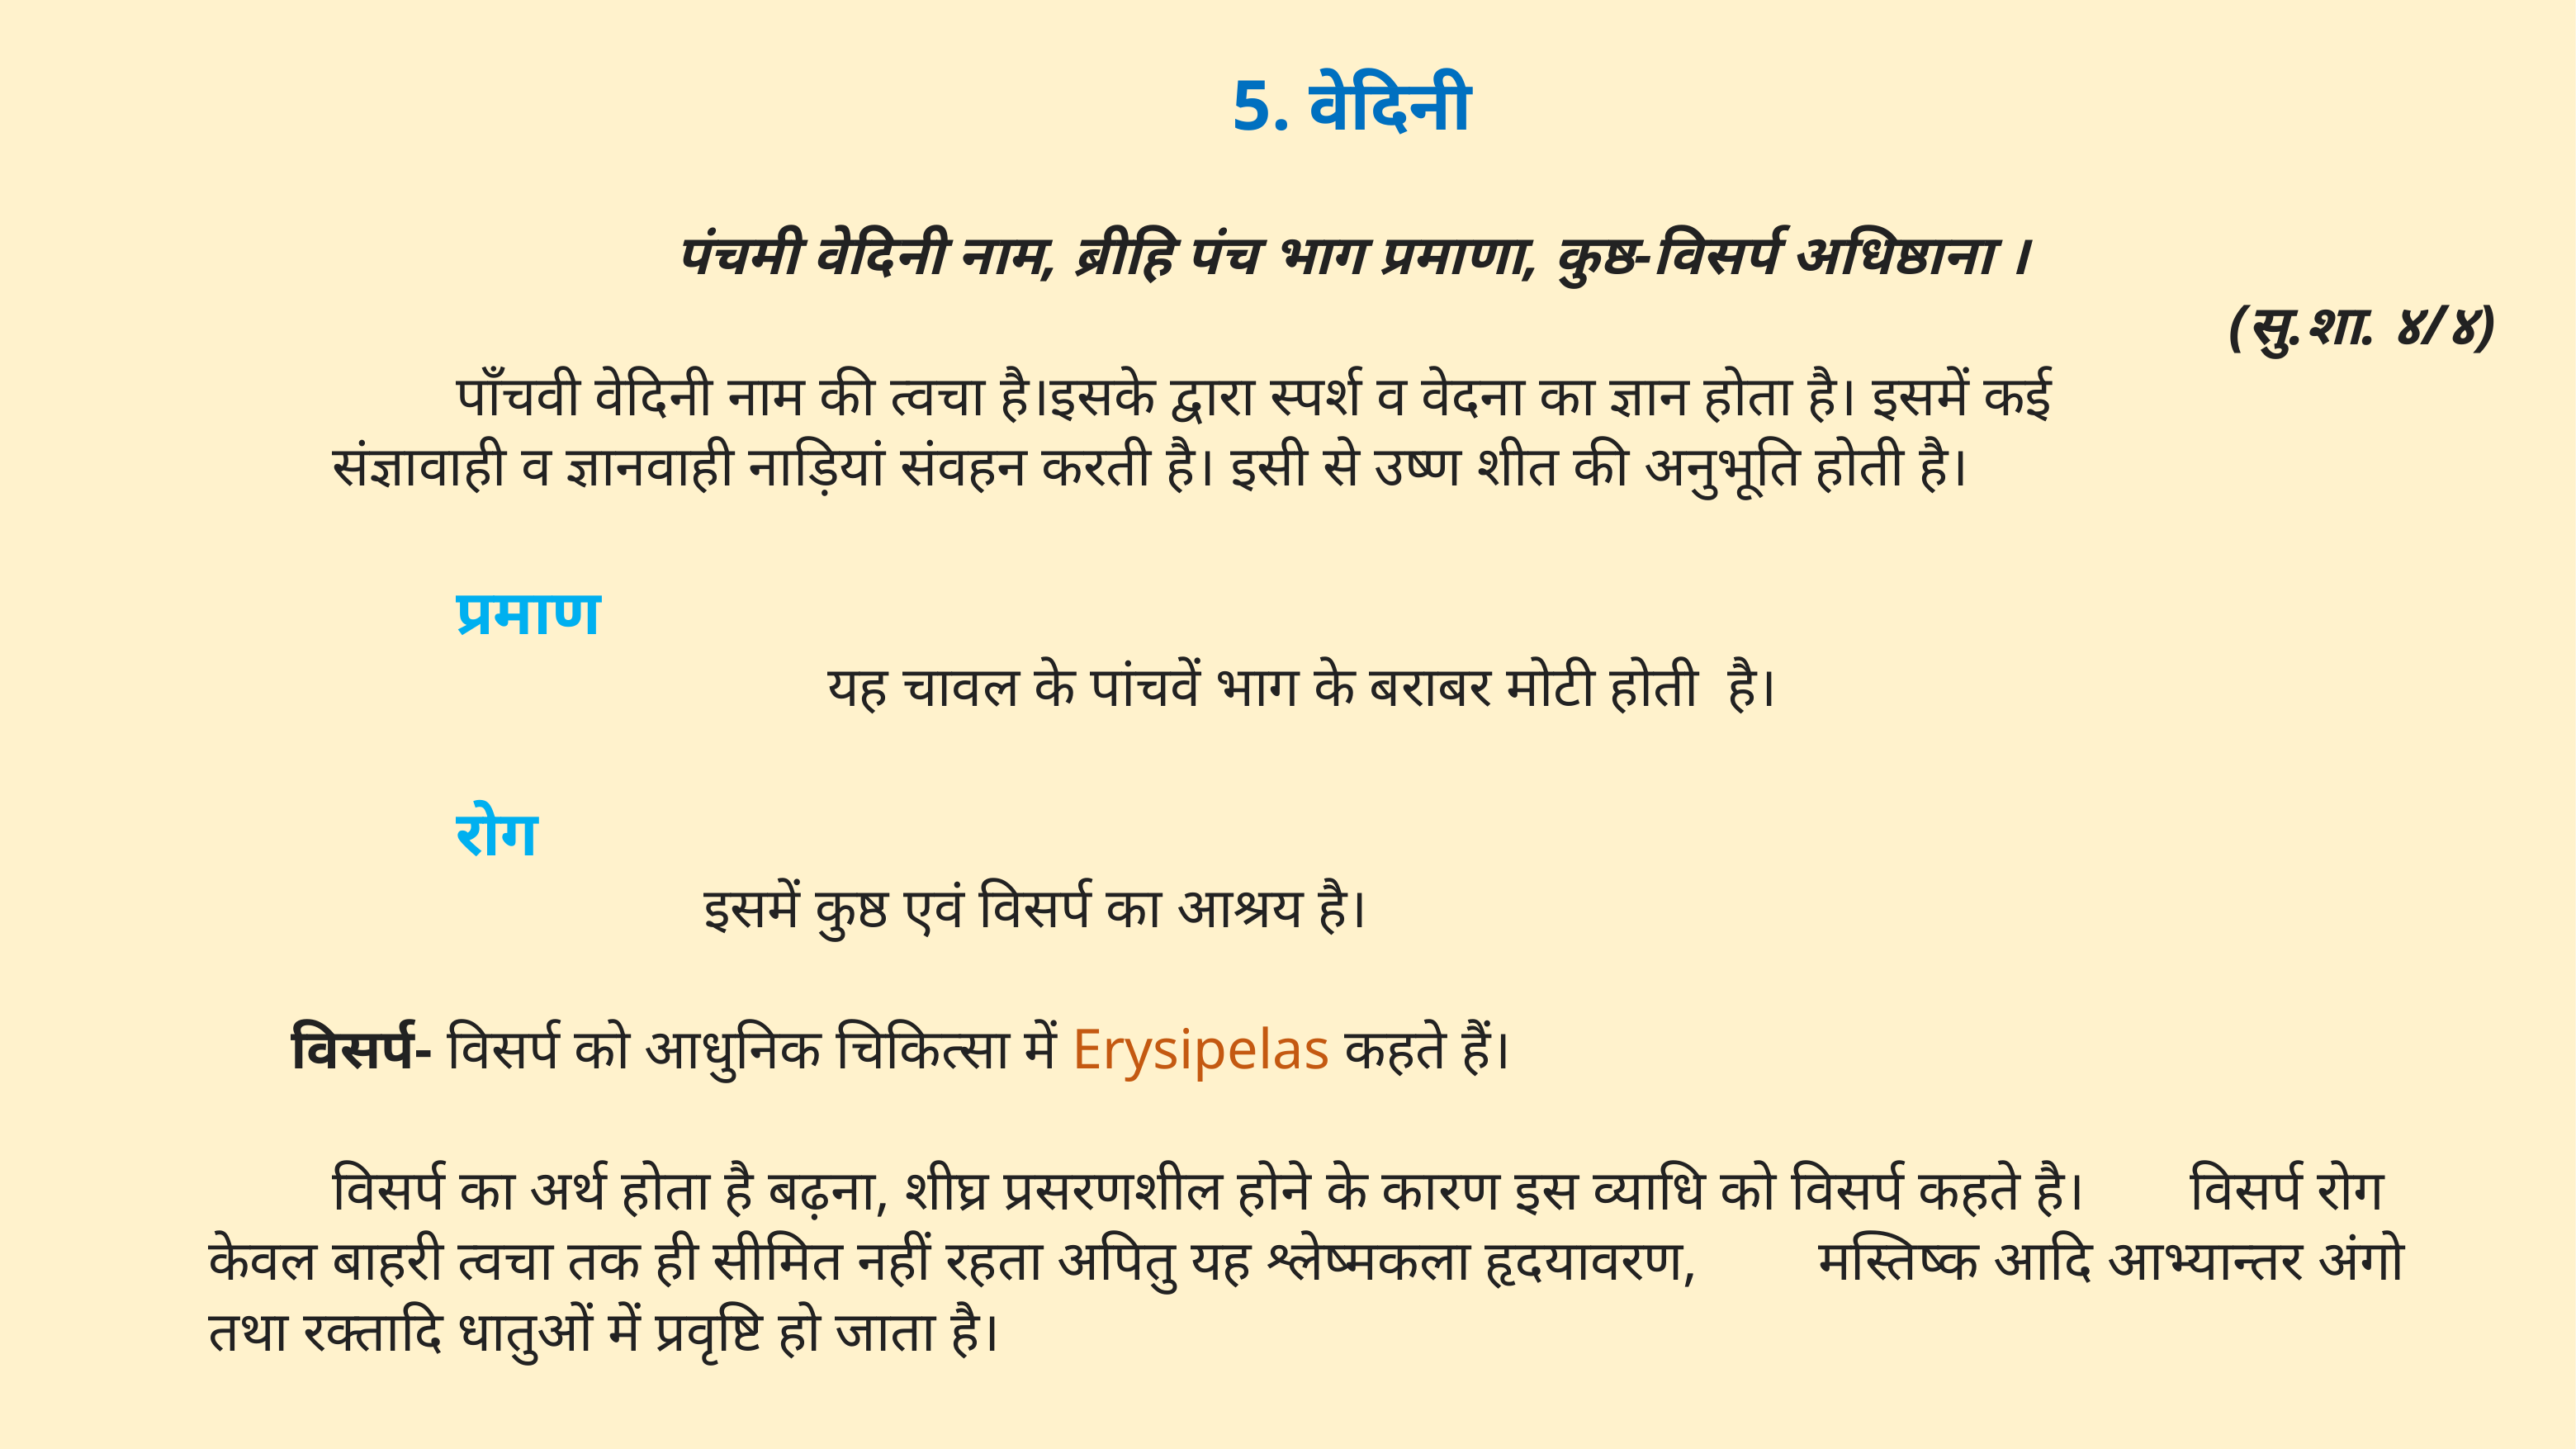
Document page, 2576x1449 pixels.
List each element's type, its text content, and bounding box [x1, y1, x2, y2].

text_box 5. वेदिनी पंचमी वेदिनी नाम, ब्रीहि पंच भाग प्रमाणा, कुष्ठ-विसर्प अधिष्ठाना । (सु.शा. ४/४) पाँचवी वेदिनी नाम की त्वचा है।इसके द्वारा स्पर्श व वेदना का ज्ञान होता है। इसमें कई संज्ञावाही व ज्ञानवाही नाड़ियां संवहन करती है। इसी से उष्ण शीत की अनुभूति होती है। प्रमाण यह चावल के पांचवें भाग के बराबर मोटी होती है। रोग इसमें कुष्ठ एवं विसर्प का आश्रय है। विसर्प- विसर्प को आधुनिक चिकित्सा में Erysipelas कहते हैं। विसर्प का अर्थ होता है बढ़ना, शीघ्र प्रसरणशील होने के कारण इस व्याधि को विसर्प कहते है। विसर्प रोग केवल बाहरी त्वचा तक ही सीमित नहीं रहता अपितु यह श्लेष्मकला हृदयावरण, मस्तिष्क आदि आभ्यान्तर अंगो तथा रक्तादि धातुओं में प्रवृष्टि हो जाता है। [196, 50, 2509, 1368]
